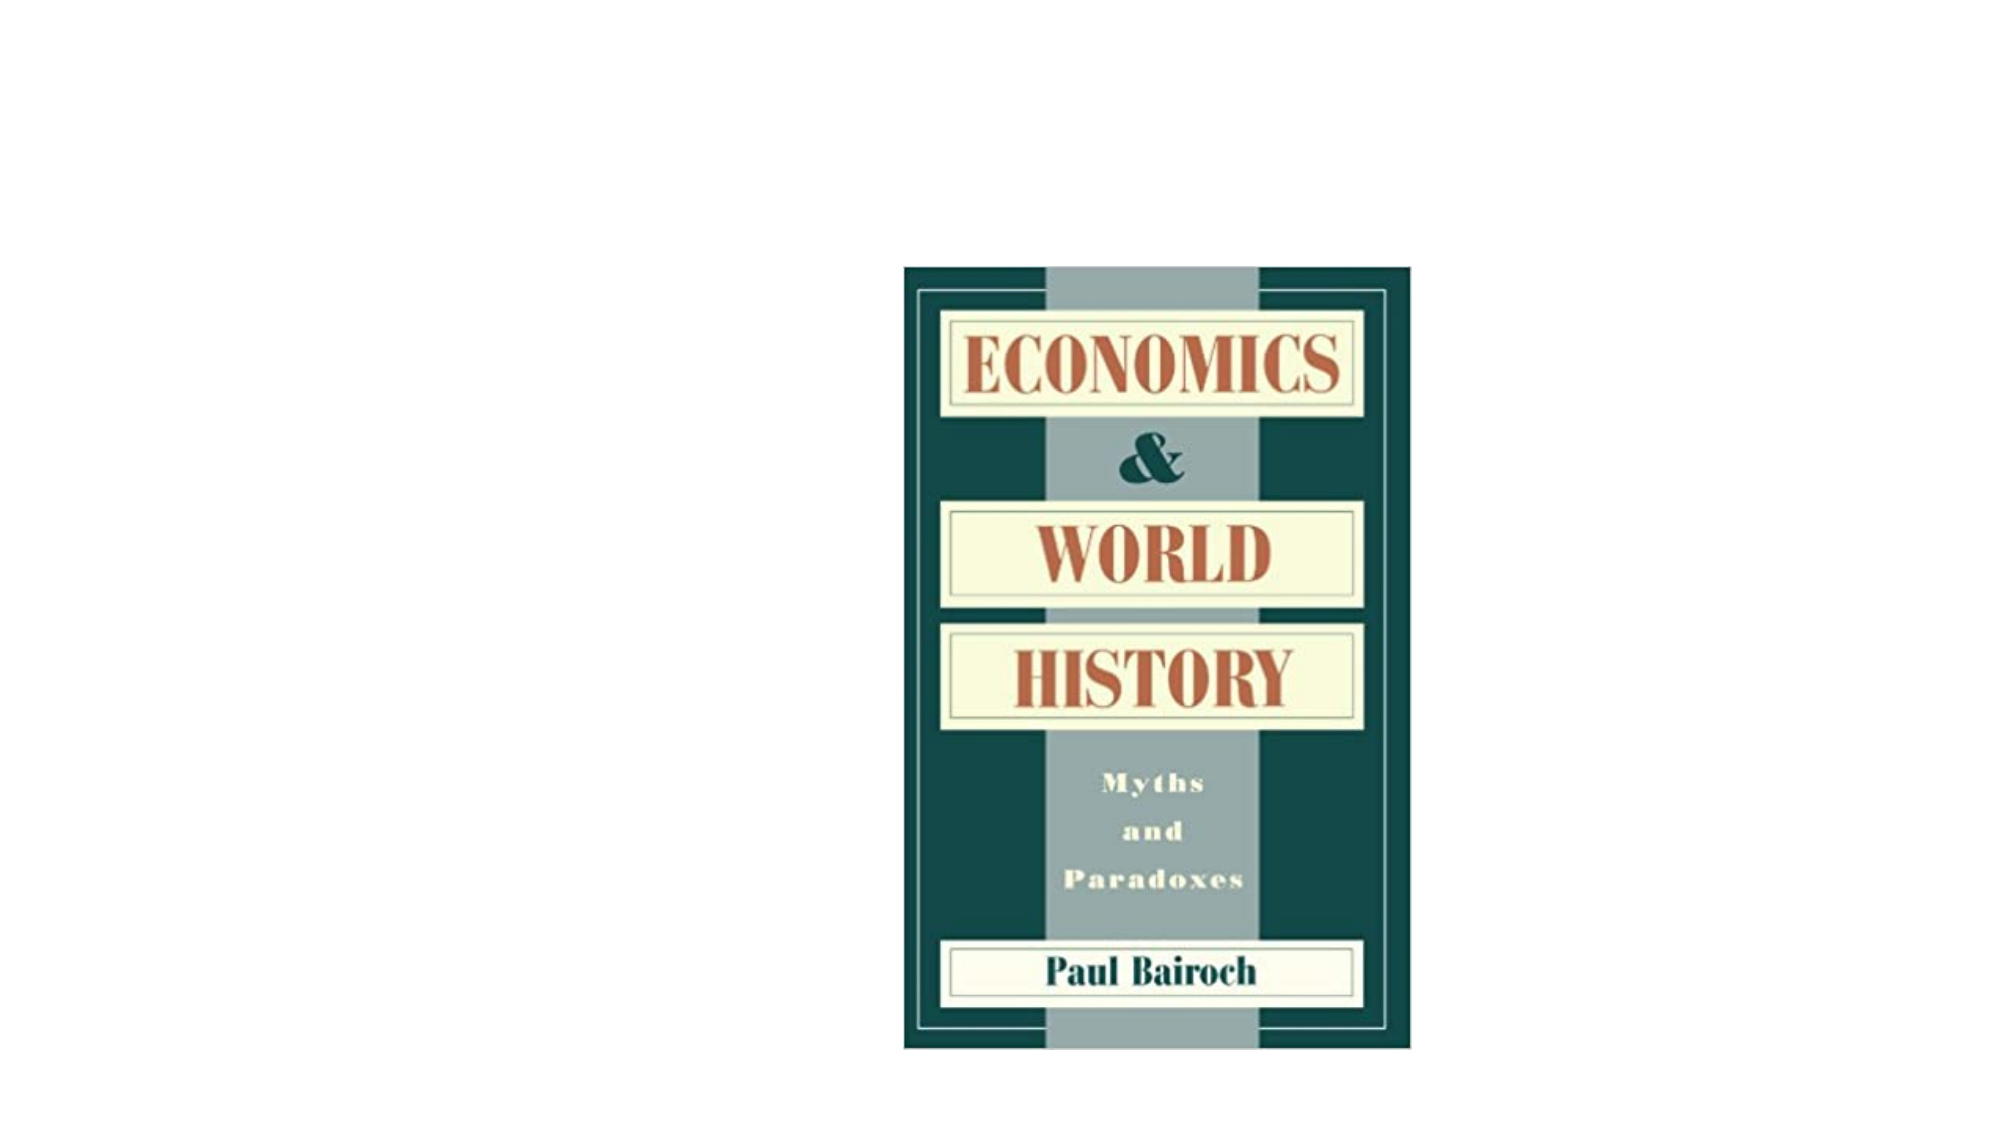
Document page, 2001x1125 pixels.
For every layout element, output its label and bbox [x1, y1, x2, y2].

list [903, 266, 1412, 1050]
